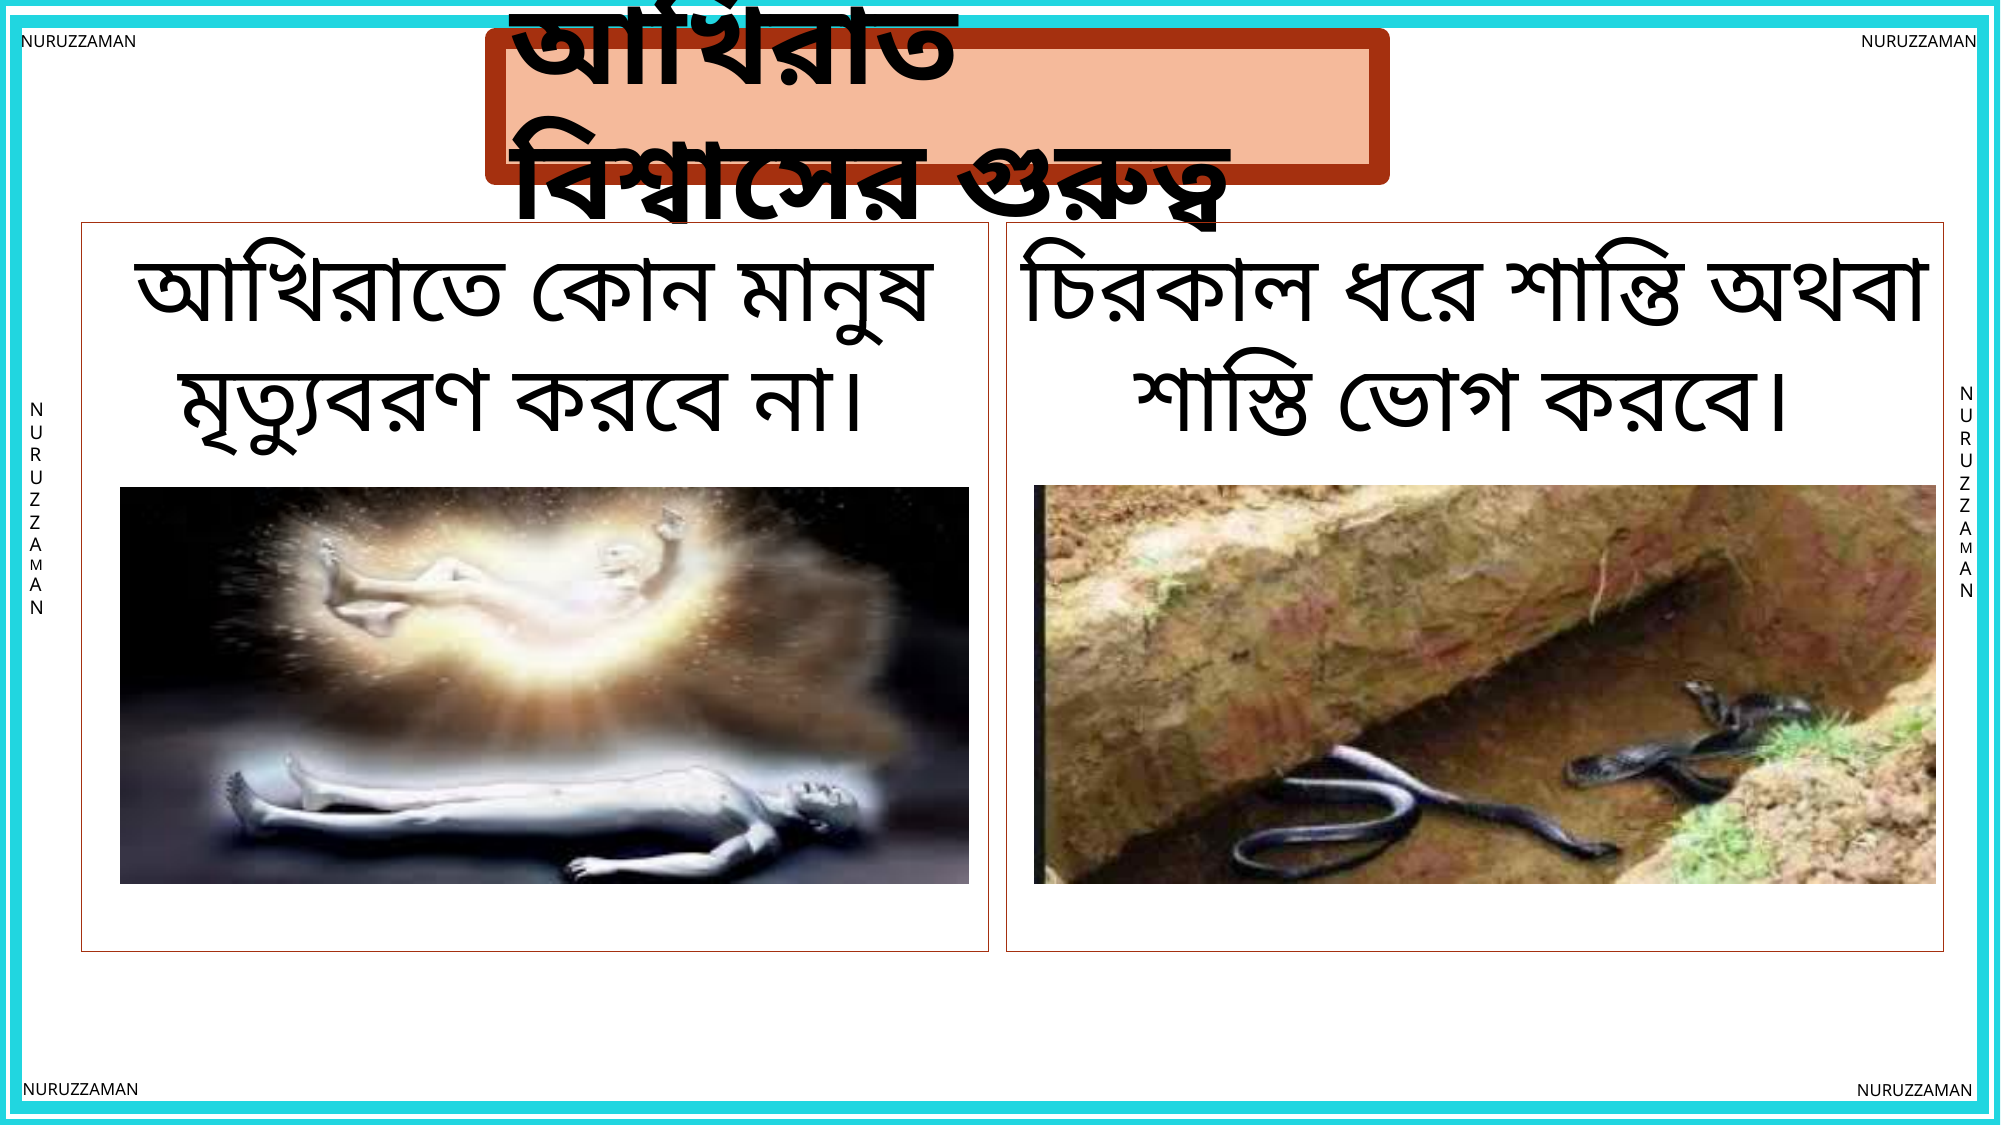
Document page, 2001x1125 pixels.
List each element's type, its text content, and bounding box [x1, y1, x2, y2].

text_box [1006, 222, 1944, 952]
text_box আখিরাত বিশ্বাসের গুরুত্ব [495, 38, 1380, 175]
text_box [81, 222, 989, 952]
